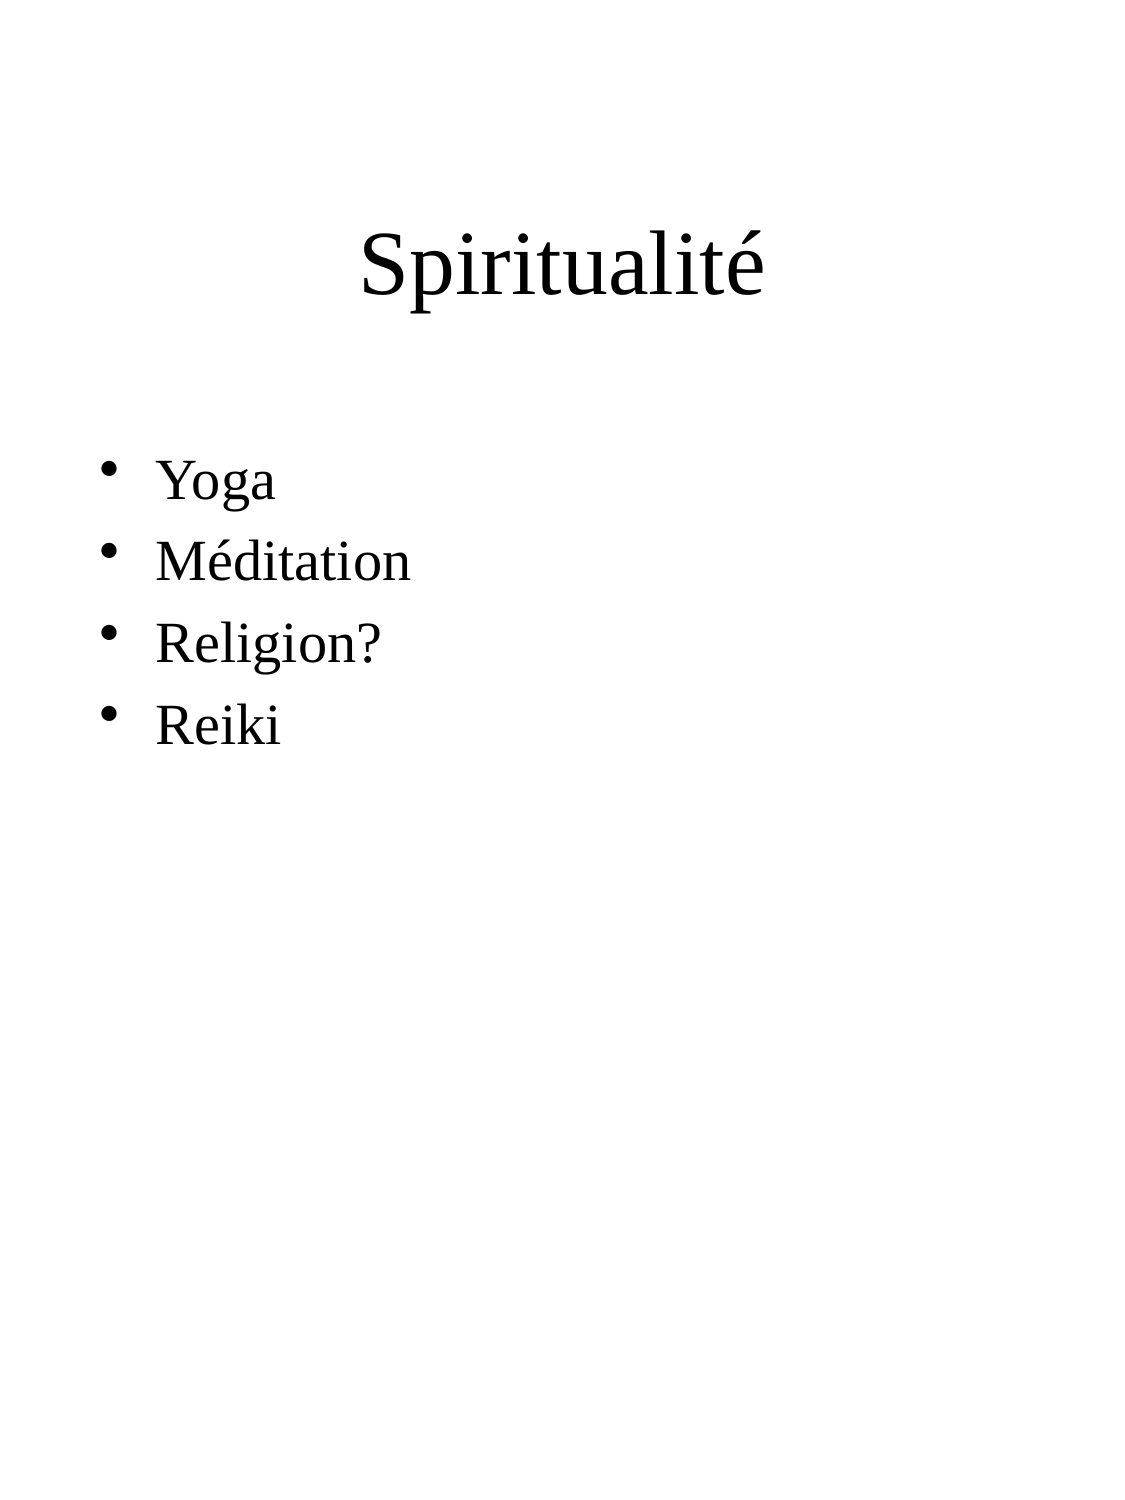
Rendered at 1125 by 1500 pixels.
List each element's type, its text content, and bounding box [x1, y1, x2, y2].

list Yoga Méditation Religion? Reiki [84, 433, 551, 1334]
title Spiritualité [84, 133, 1041, 384]
